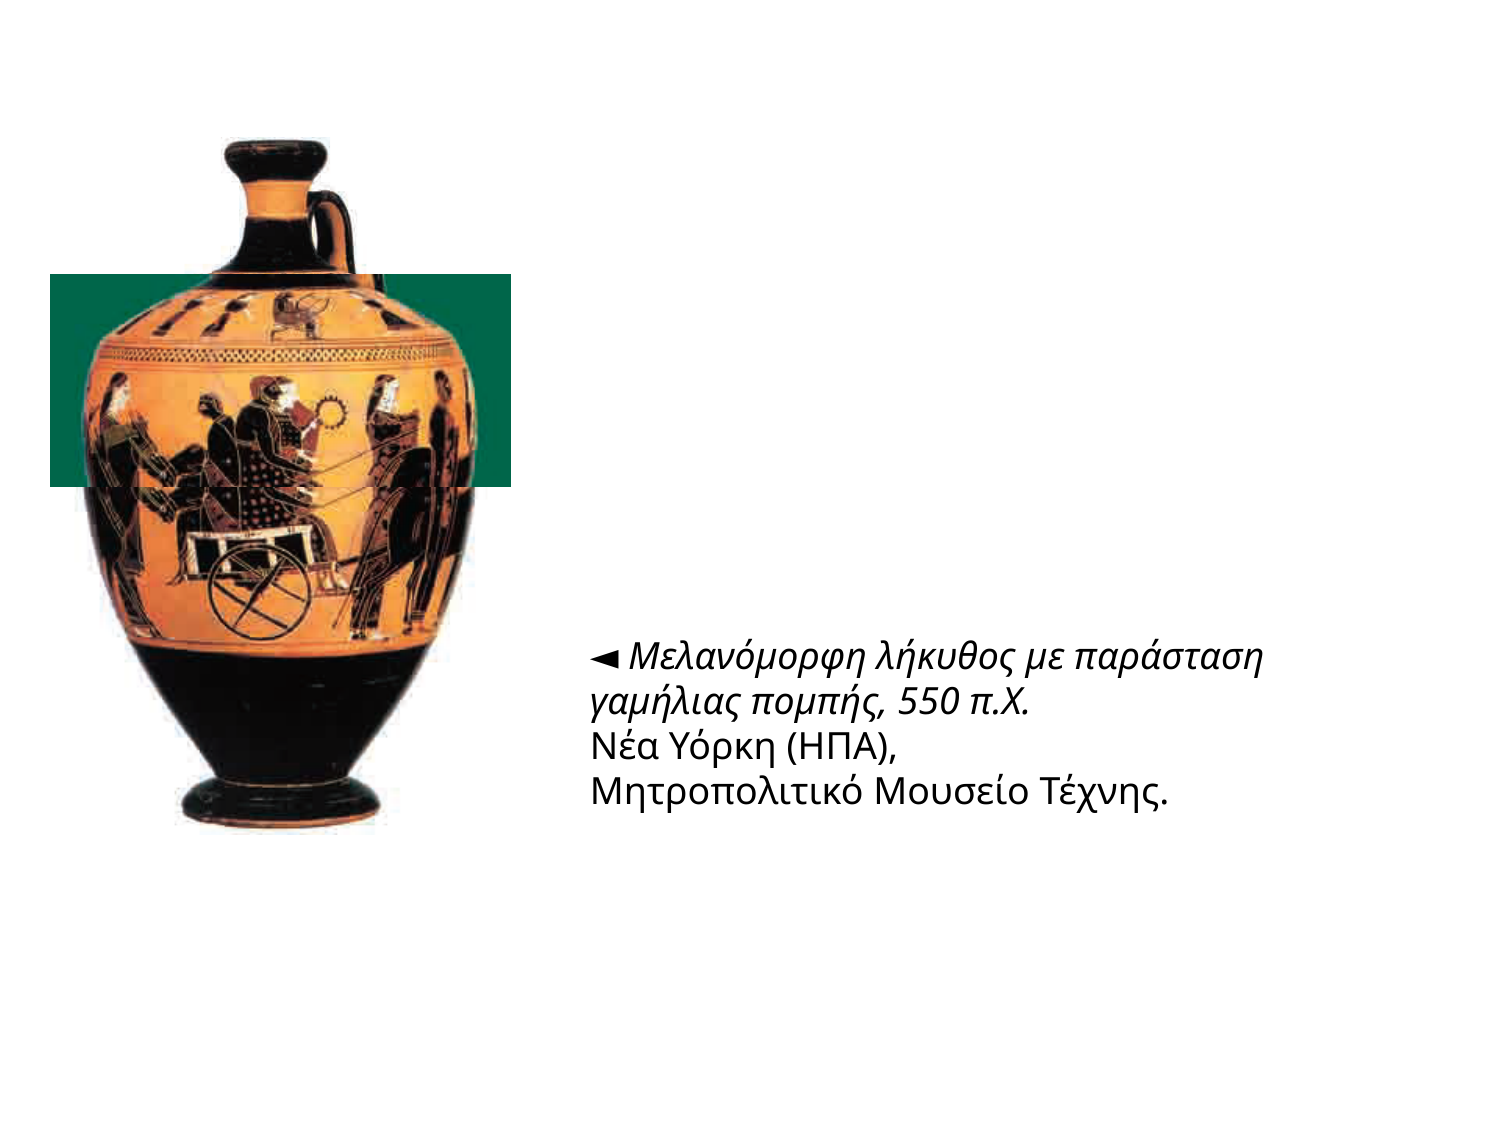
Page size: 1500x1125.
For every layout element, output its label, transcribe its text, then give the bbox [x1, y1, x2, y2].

picture [49, 137, 512, 835]
text_box ◄ Μελανόμορφη λήκυθος με παράσταση γαμήλιας πομπής, 550 π.Χ. Νέα Υόρκη (ΗΠΑ), Μητροπολιτικό Μουσείο Τέχνης. [574, 624, 1338, 820]
